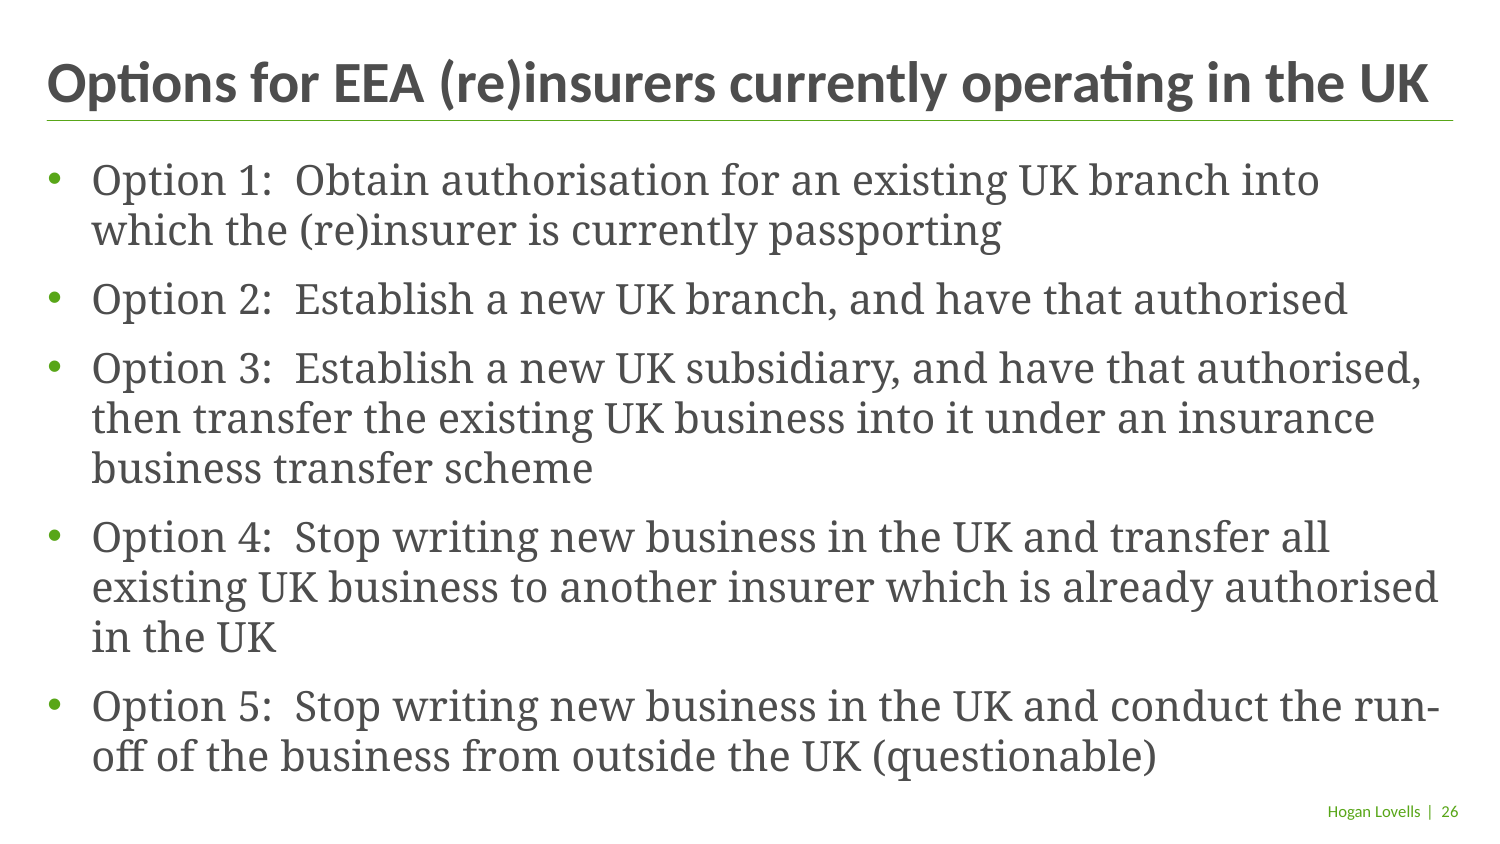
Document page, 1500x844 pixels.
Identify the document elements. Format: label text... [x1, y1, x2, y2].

footer Hogan Lovells [945, 795, 1421, 829]
list Option 1: Obtain authorisation for an existing UK branch into which the (re)insurer is currently passporting Option 2: Establish a new UK branch, and have that authorised Option 3: Establish a new UK subsidiary, and have that authorised, then transfer the existing UK business into it under an insurance business transfer scheme Option 4: Stop writing new business in the UK and transfer all existing UK business to another insurer which is already authorised in the UK Option 5: Stop writing new business in the UK and conduct the run-off of the business from outside the UK (questionable) [46, 147, 1454, 795]
slide_number | 26 [1423, 793, 1474, 829]
title Options for EEA (re)insurers currently operating in the UK [46, 46, 1454, 121]
